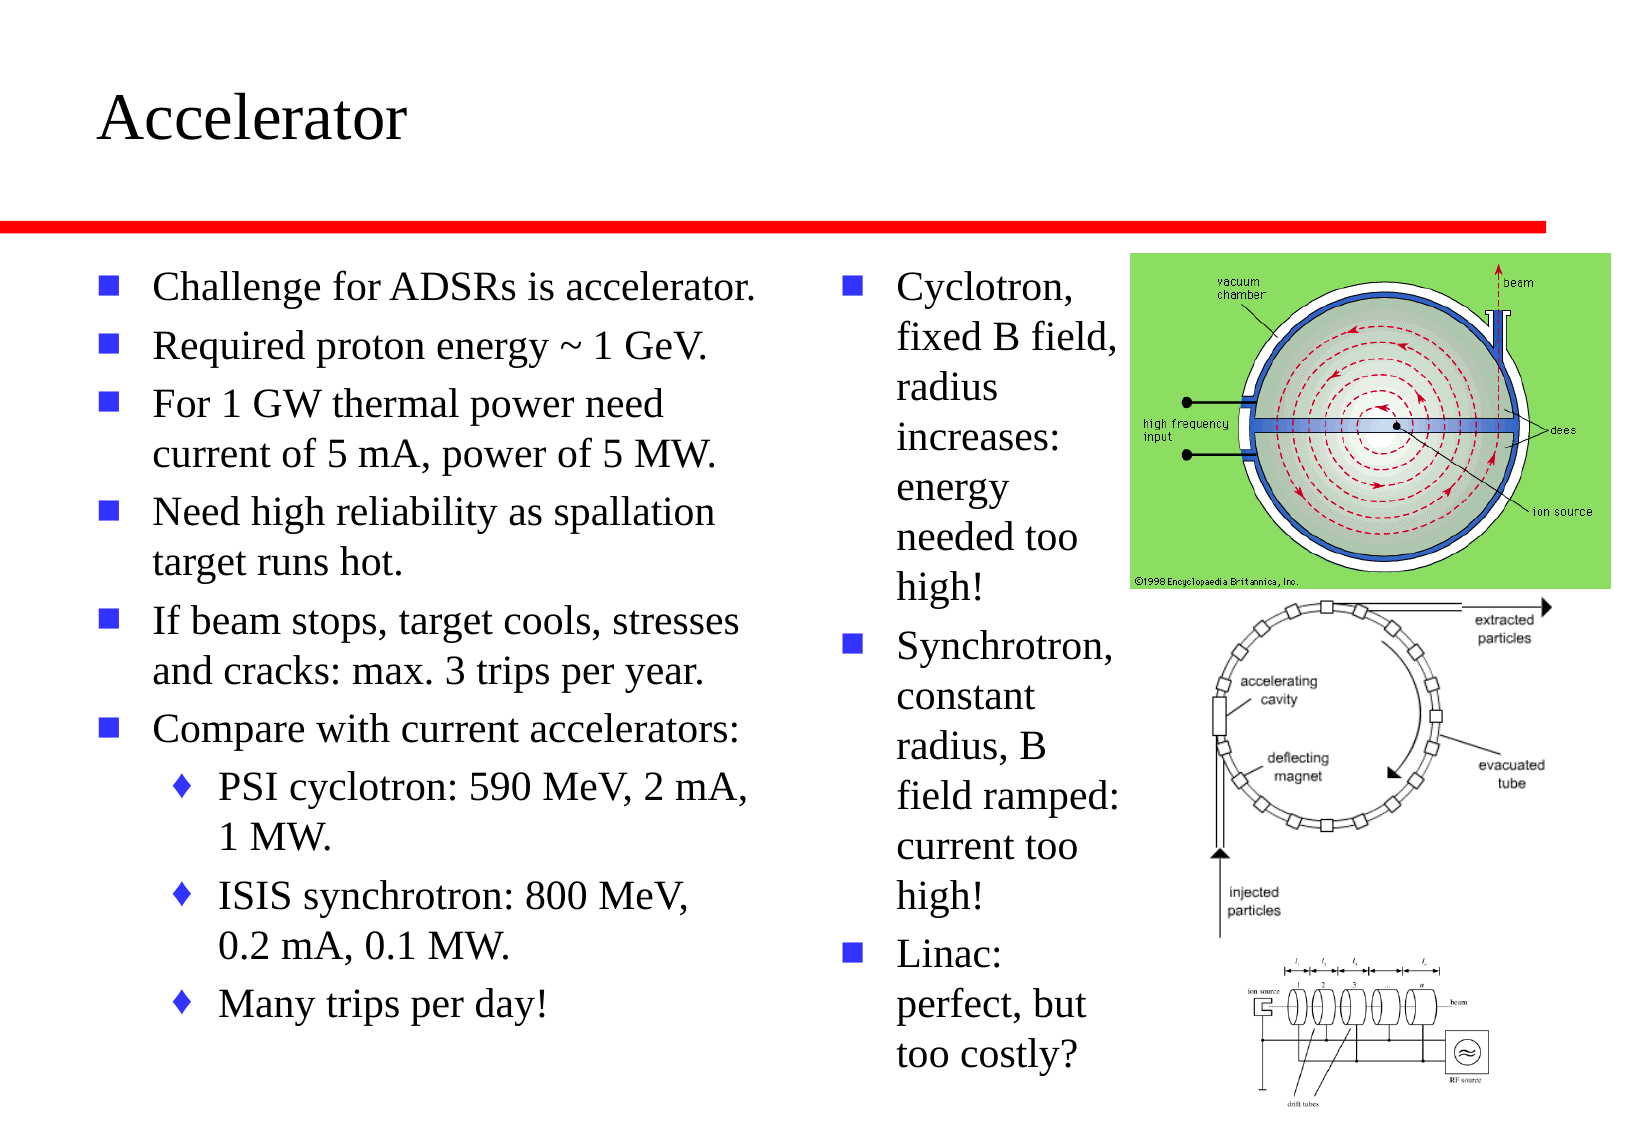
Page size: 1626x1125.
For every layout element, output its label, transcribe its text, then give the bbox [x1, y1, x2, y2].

list Cyclotron, fixed B field, radius increases: energy needed too high! Synchrotron, constant radius, B field ramped: current too high! Linac: perfect, but too costly? [824, 251, 1145, 1095]
picture [1130, 253, 1611, 589]
picture [1244, 953, 1491, 1109]
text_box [1203, 590, 1564, 951]
list Challenge for ADSRs is accelerator. Required proton energy ~ 1 GeV. For 1 GW thermal power need current of 5 mA, power of 5 MW. Need high reliability as spallation target runs hot. If beam stops, target cools, stresses and cracks: max. 3 trips per year. Compare with current accelerators: PSI cyclotron: 590 MeV, 2 mA, 1 MW. ISIS synchrotron: 800 MeV, 0.2 mA, 0.1 MW. Many trips per day! [80, 251, 801, 1095]
title Accelerator [80, 18, 1544, 207]
